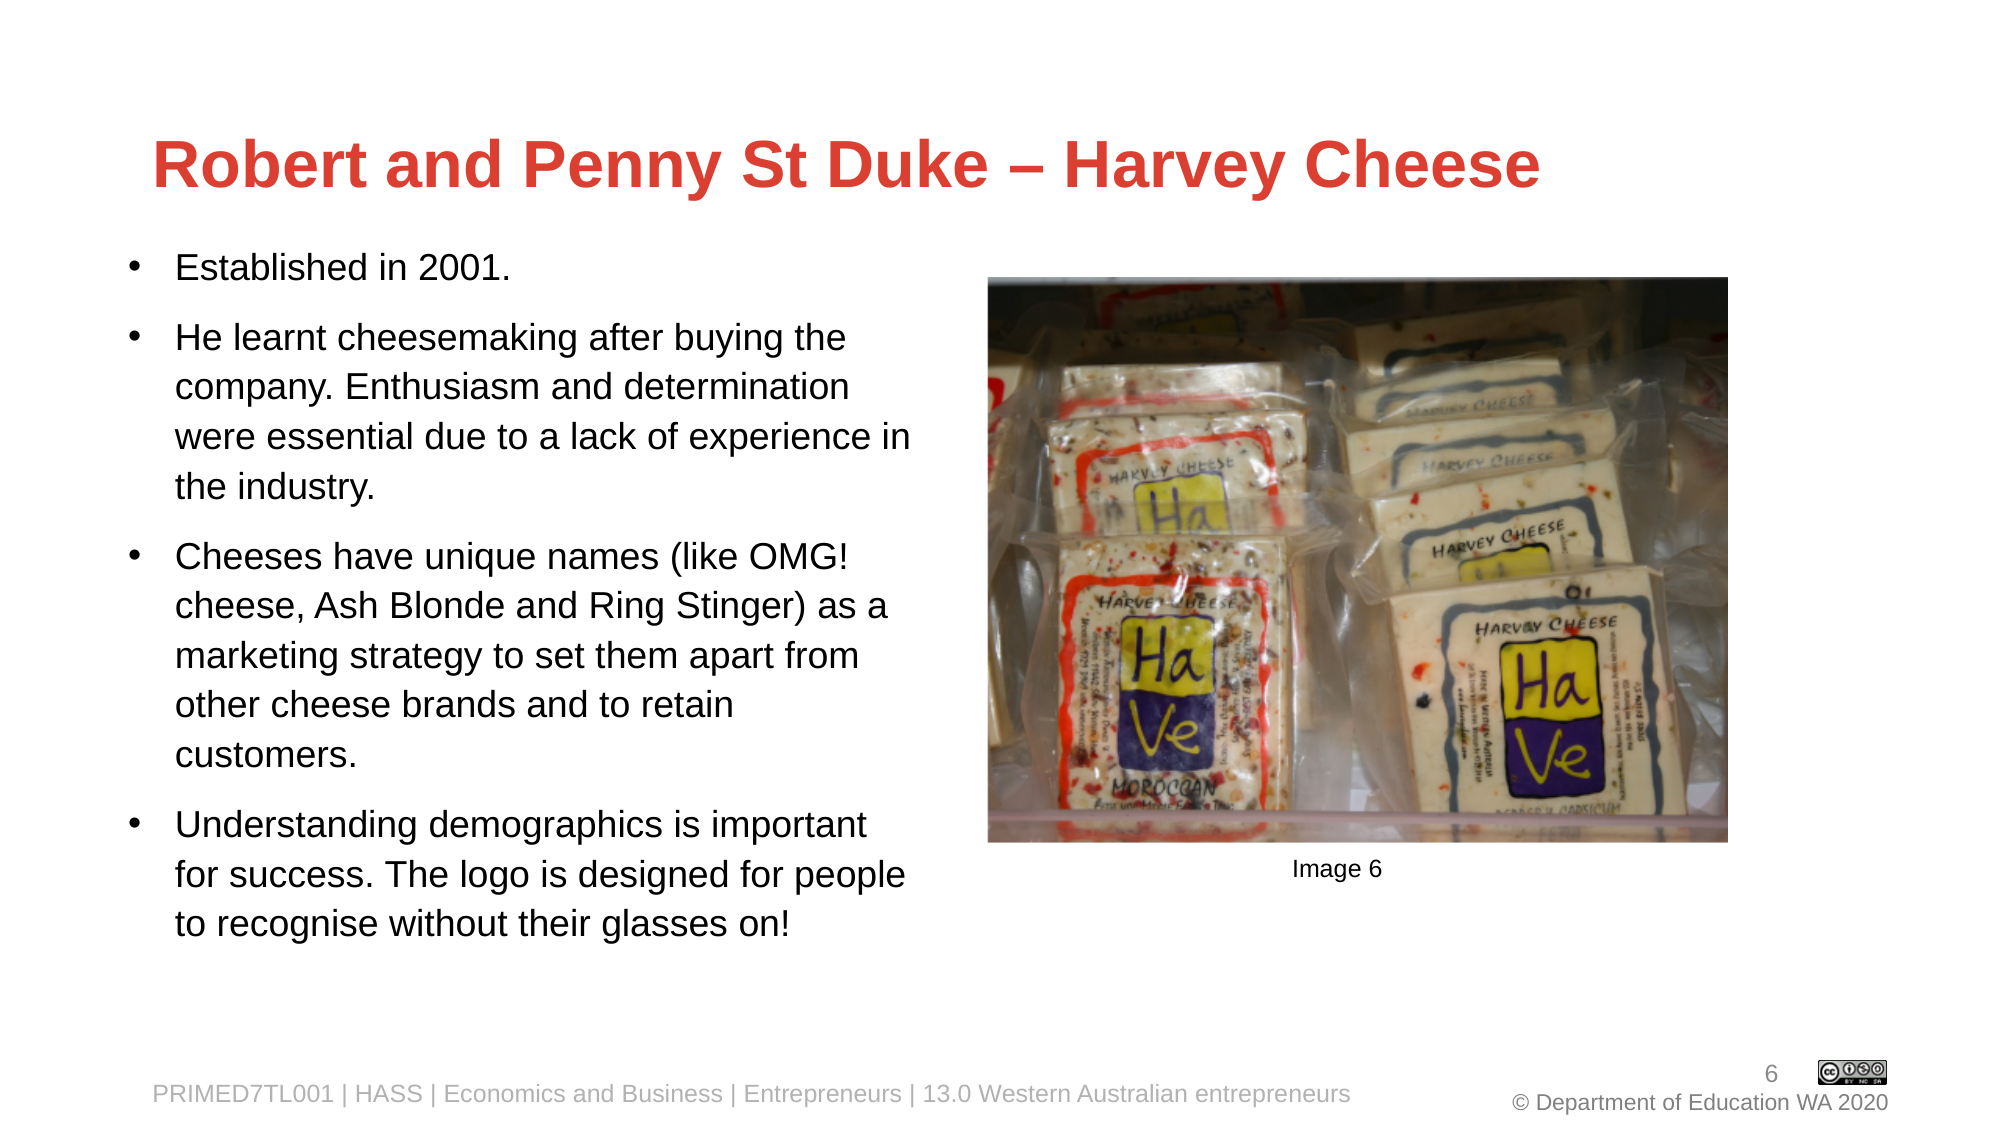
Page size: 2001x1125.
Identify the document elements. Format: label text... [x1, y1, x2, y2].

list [985, 277, 1728, 847]
picture [1818, 1060, 1887, 1085]
slide_number 6 [1343, 1042, 1794, 1103]
text_box Image 6 [1275, 847, 1400, 890]
list Established in 2001. He learnt cheesemaking after buying the company. Enthusiasm and determination were essential due to a lack of experience in the industry. Cheeses have unique names (like OMG! cheese, Ash Blonde and Ring Stinger) as a marketing strategy to set them apart from other cheese brands and to retain customers. Understanding demographics is important for success. The logo is designed for people to recognise without their glasses on! [112, 230, 933, 1002]
title Robert and Penny St Duke – Harvey Cheese [137, 75, 1595, 210]
footer PRIMED7TL001 | HASS | Economics and Business | Entrepreneurs | 13.0 Western Australian entrepreneurs [137, 1062, 1399, 1123]
